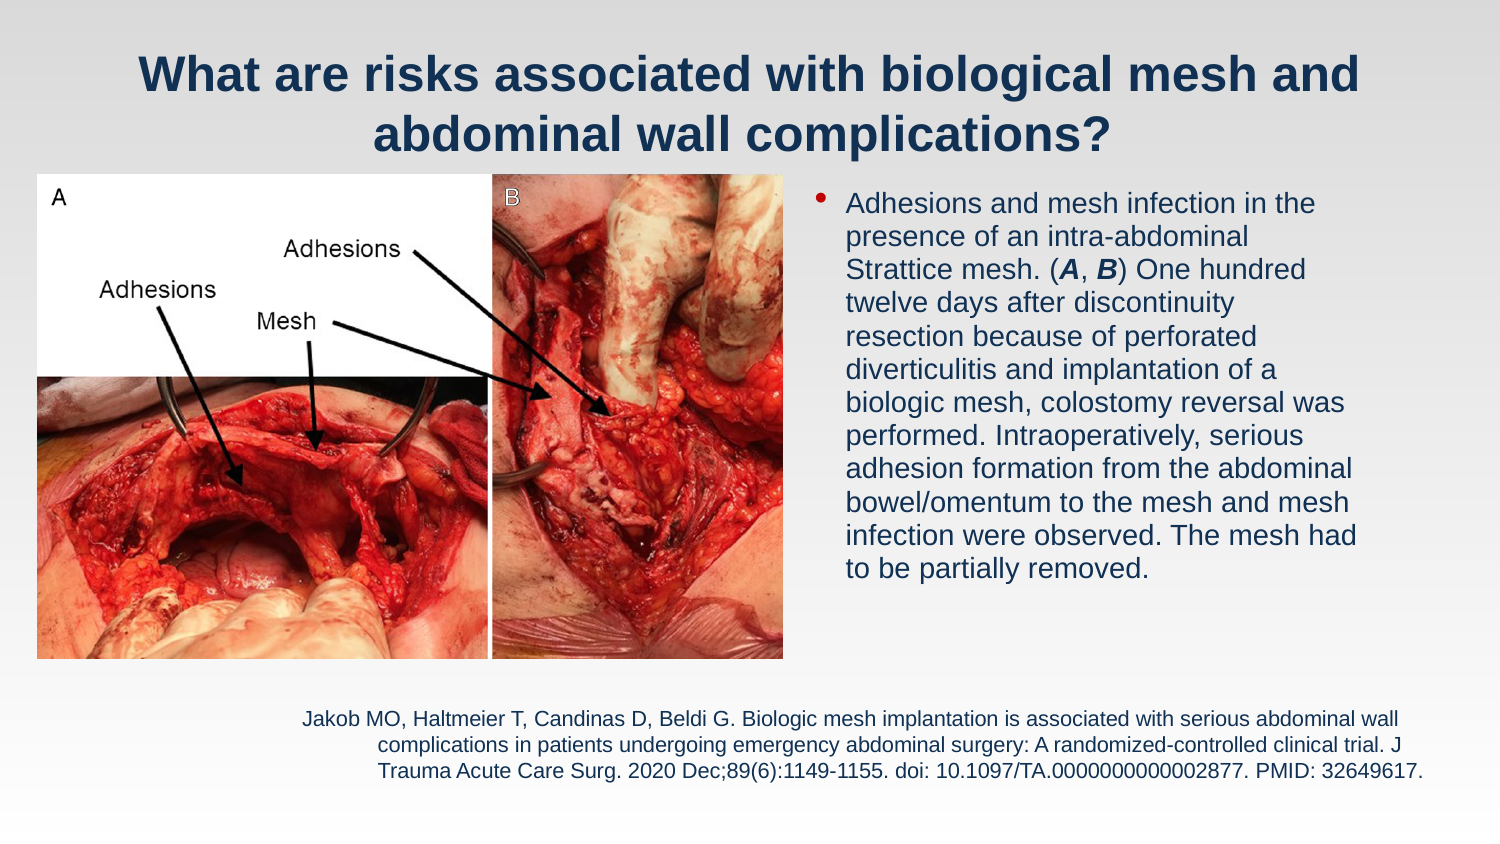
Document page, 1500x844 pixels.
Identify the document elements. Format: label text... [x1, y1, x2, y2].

text_box Jakob MO, Haltmeier T, Candinas D, Beldi G. Biologic mesh implantation is associated with serious abdominal wall complications in patients undergoing emergency abdominal surgery: A randomized-controlled clinical trial. J Trauma Acute Care Surg. 2020 Dec;89(6):1149-1155. doi: 10.1097/TA.0000000000002877. PMID: 32649617. [287, 696, 1475, 791]
title What are risks associated with biological mesh and abdominal wall complications? [75, 33, 1425, 175]
list Adhesions and mesh infection in the presence of an intra-abdominal Strattice mesh. (A, B) One hundred twelve days after discontinuity resection because of perforated diverticulitis and implantation of a biologic mesh, colostomy reversal was performed. Intraoperatively, serious adhesion formation from the abdominal bowel/omentum to the mesh and mesh infection were observed. The mesh had to be partially removed. [799, 179, 1375, 617]
picture [37, 174, 783, 660]
